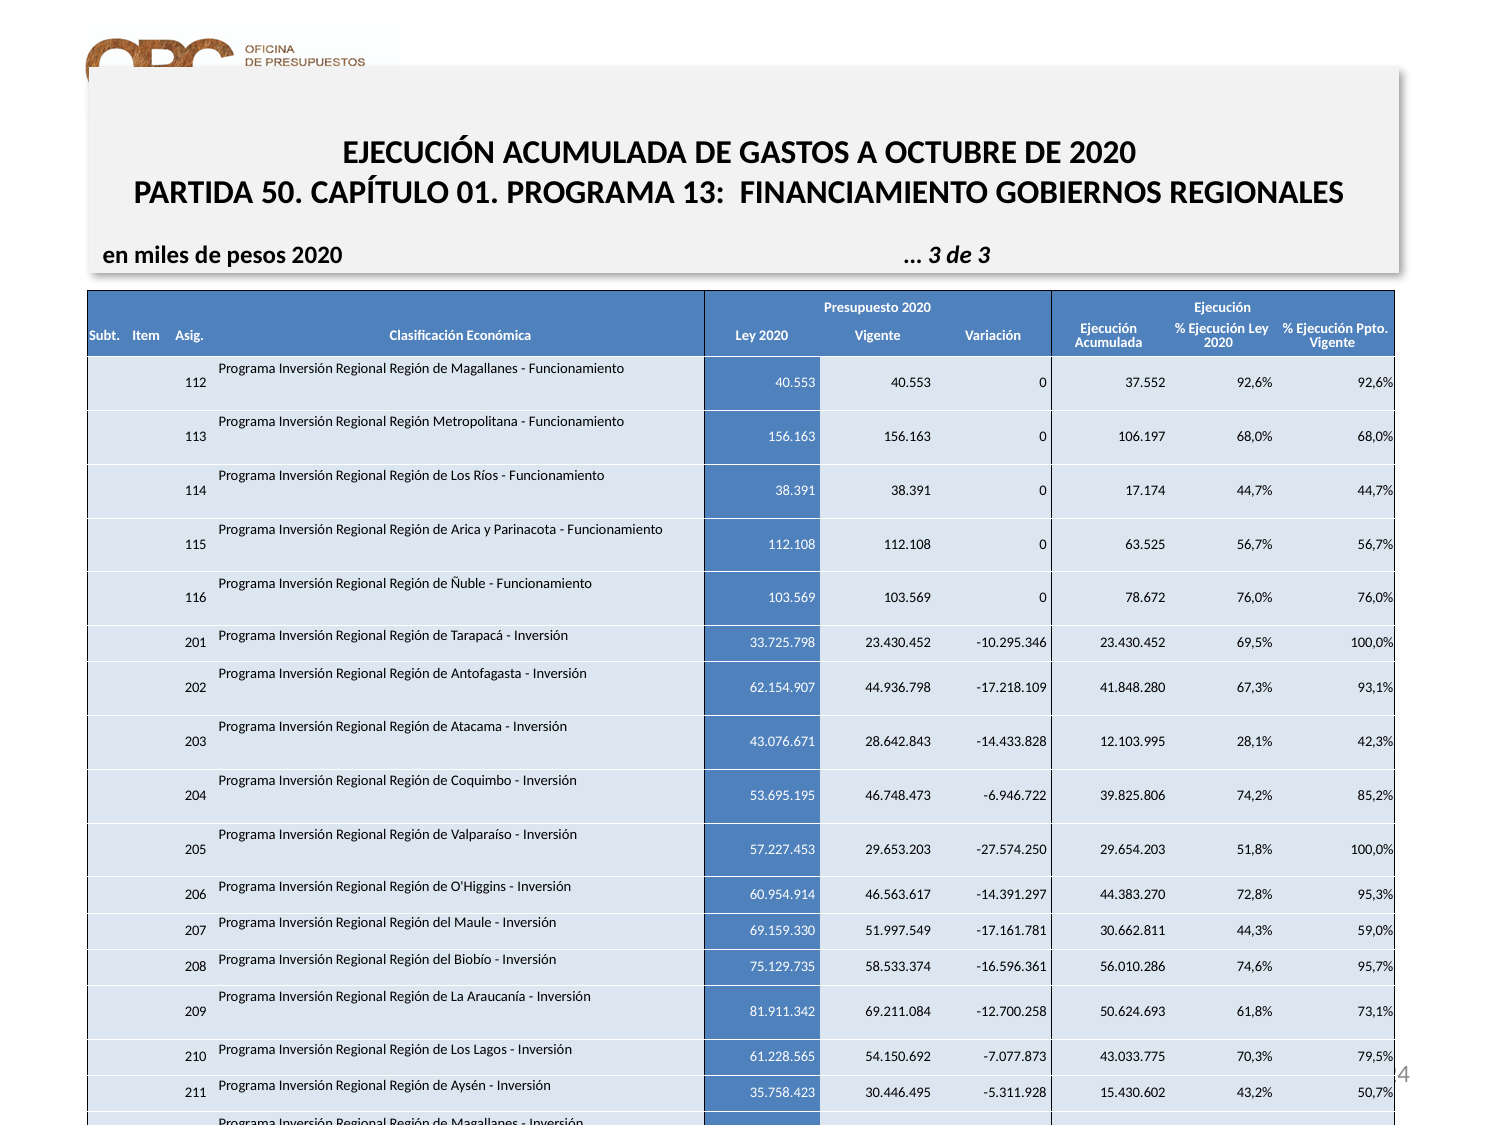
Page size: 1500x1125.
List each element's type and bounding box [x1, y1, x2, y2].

table_cell [705, 494, 1051, 539]
table_cell [705, 967, 1051, 997]
table_cell [88, 357, 704, 402]
table_cell [705, 1089, 1051, 1119]
table_cell [1052, 753, 1394, 797]
table_cell [88, 1089, 704, 1119]
table_cell [88, 316, 704, 356]
table_cell [1052, 1089, 1394, 1119]
table_cell [88, 891, 704, 936]
table_cell [705, 937, 1051, 966]
table_cell [1052, 494, 1394, 539]
table_cell [1052, 967, 1394, 997]
table_header [705, 291, 1051, 316]
table_cell [1052, 357, 1394, 402]
table_cell [1052, 616, 1394, 661]
table_cell [88, 494, 704, 539]
table_cell [88, 707, 704, 752]
table_cell [1052, 662, 1394, 706]
table_cell [88, 1044, 704, 1088]
picture [82, 22, 403, 118]
table_cell [1052, 316, 1394, 356]
table_cell [88, 662, 704, 706]
table_cell [705, 316, 1051, 356]
table_cell [1052, 891, 1394, 936]
table_cell [705, 1120, 1051, 1125]
table_cell [1052, 403, 1394, 448]
table_cell [88, 998, 704, 1043]
table_cell [88, 829, 704, 859]
table_cell [88, 860, 704, 890]
table_cell [705, 616, 1051, 661]
table_cell [705, 403, 1051, 448]
table_cell [1052, 1120, 1394, 1125]
table_cell [88, 585, 704, 615]
table_cell [705, 540, 1051, 584]
table_cell [88, 403, 704, 448]
table_cell [705, 798, 1051, 828]
table_cell [1052, 540, 1394, 584]
table_cell [705, 860, 1051, 890]
table_cell [1052, 937, 1394, 966]
slide_number [1395, 1042, 1425, 1103]
text_box [87, 231, 1396, 279]
table_cell [1052, 1044, 1394, 1088]
title [89, 68, 1399, 272]
table_cell [705, 829, 1051, 859]
table_cell [88, 937, 704, 966]
table_cell [705, 753, 1051, 797]
table_cell [1052, 829, 1394, 859]
table_cell [1052, 798, 1394, 828]
table_cell [705, 585, 1051, 615]
table_cell [705, 449, 1051, 493]
table_cell [1052, 860, 1394, 890]
table_cell [88, 616, 704, 661]
table_cell [705, 357, 1051, 402]
table_cell [88, 540, 704, 584]
table_header [88, 291, 704, 316]
table_cell [1052, 585, 1394, 615]
table_cell [705, 707, 1051, 752]
table_cell [88, 967, 704, 997]
table_cell [88, 798, 704, 828]
table_cell [88, 449, 704, 493]
table_cell [1052, 449, 1394, 493]
table_cell [705, 998, 1051, 1043]
table_cell [705, 1044, 1051, 1088]
table_cell [1052, 707, 1394, 752]
table_cell [705, 662, 1051, 706]
table_cell [1052, 998, 1394, 1043]
table_header [1052, 291, 1394, 316]
table_cell [88, 1120, 704, 1125]
table_cell [705, 891, 1051, 936]
table_cell [88, 753, 704, 797]
